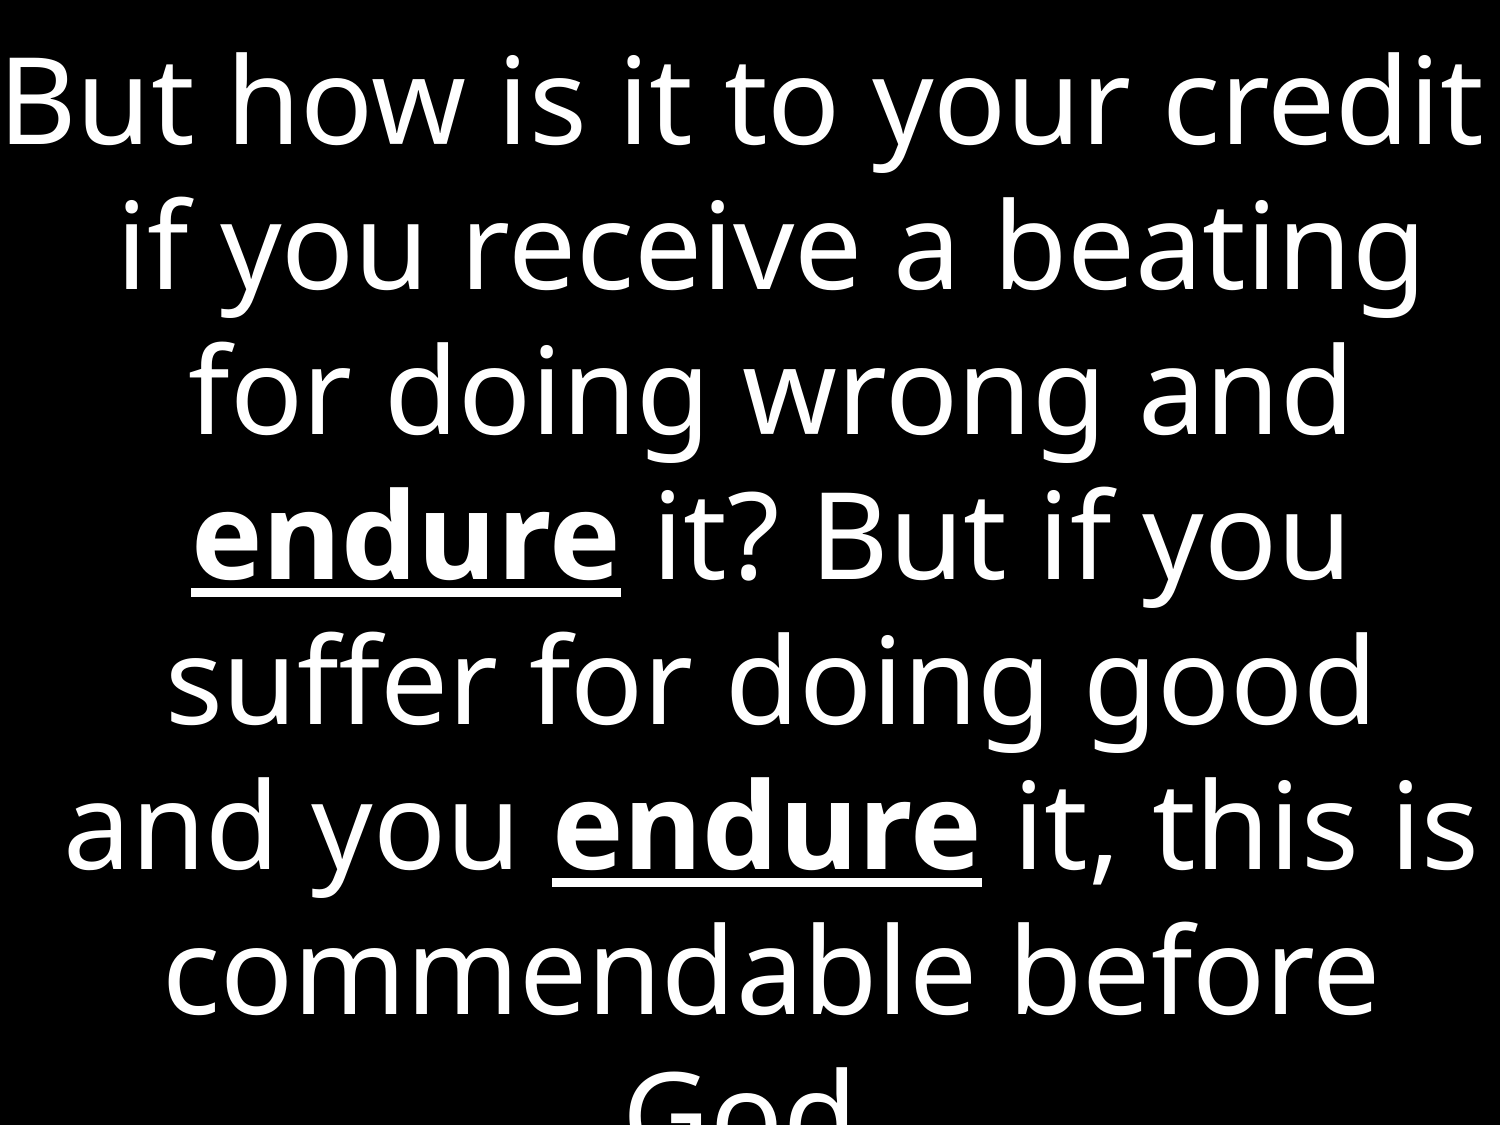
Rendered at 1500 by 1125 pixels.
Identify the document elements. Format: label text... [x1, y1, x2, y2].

list But how is it to your credit if you receive a beating for doing wrong and endure it? But if you suffer for doing good and you endure it, this is commendable before God. [0, 17, 1500, 809]
